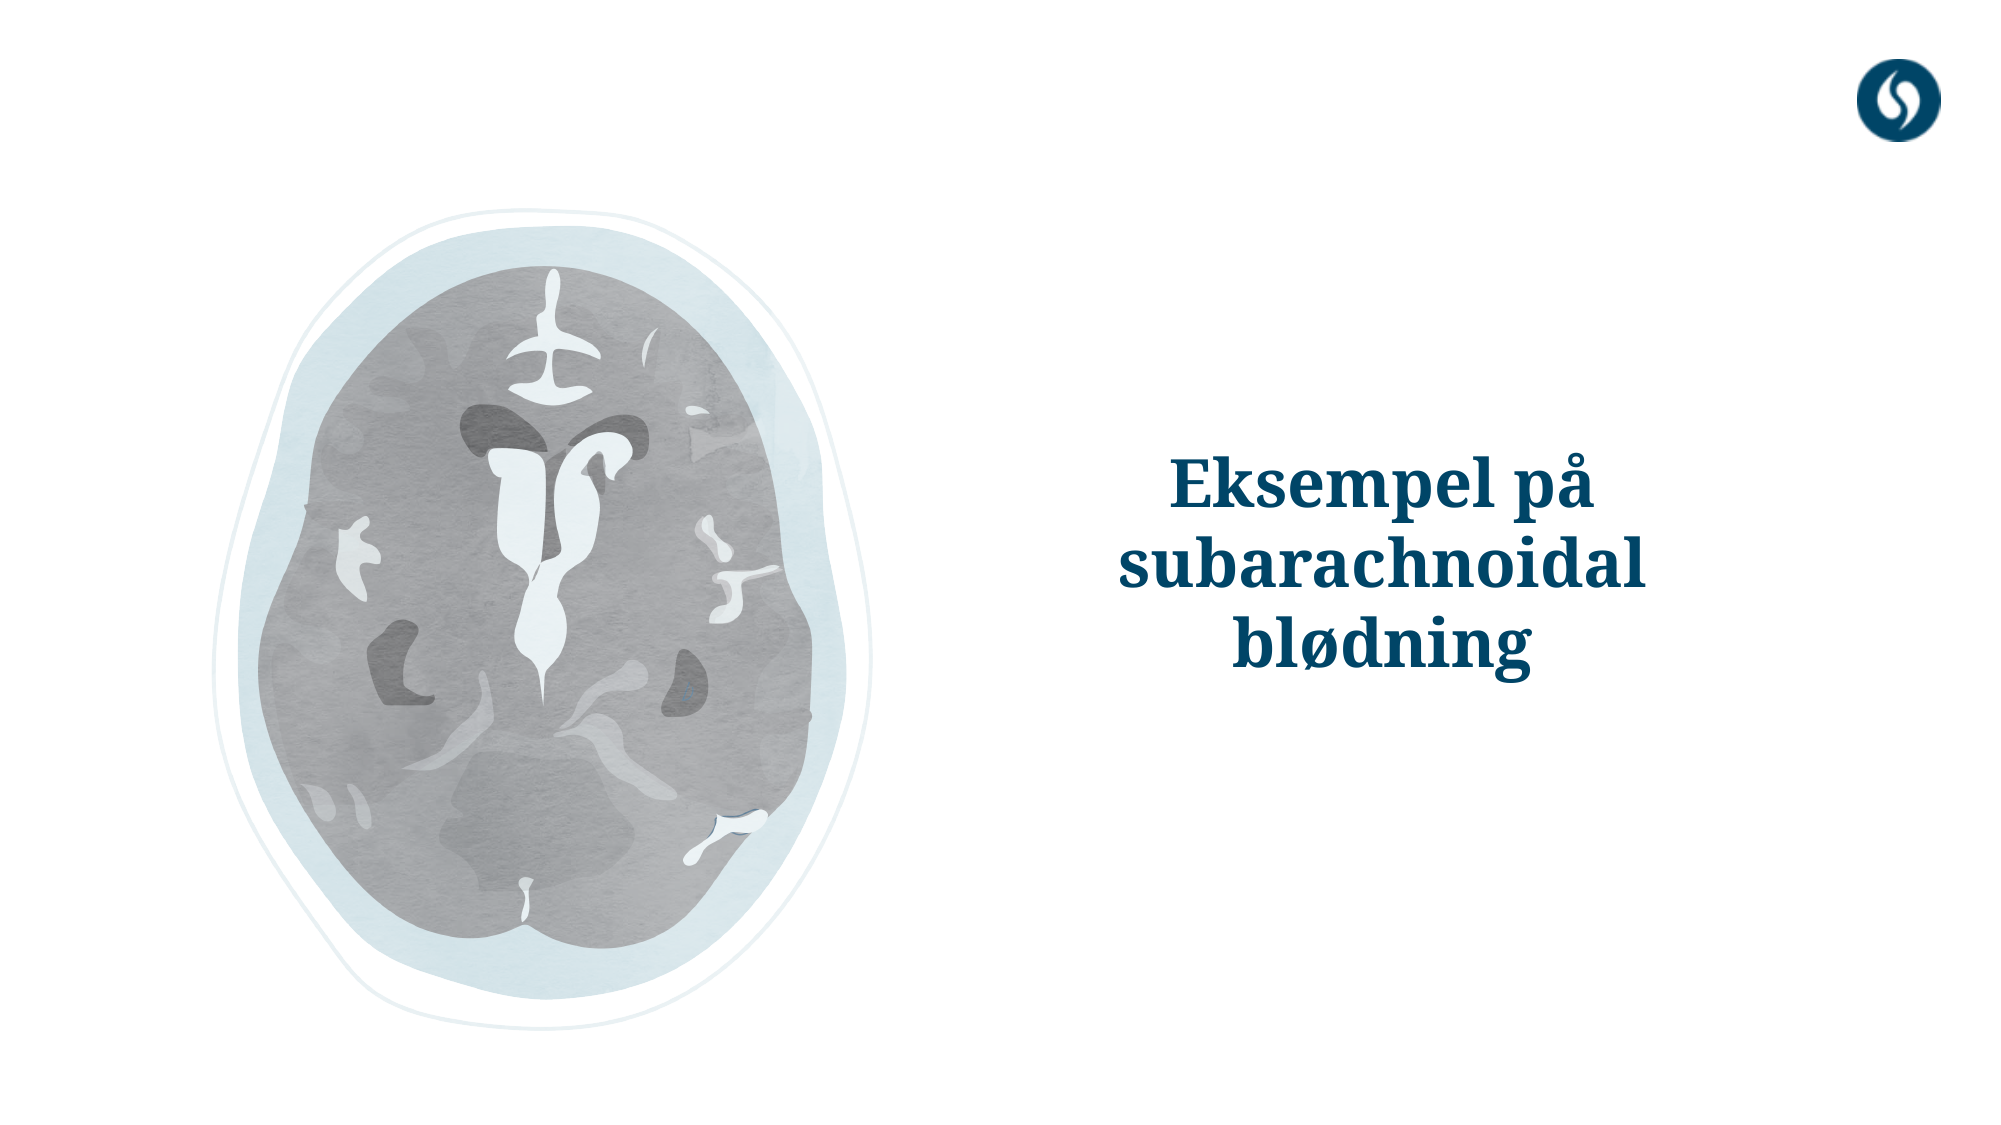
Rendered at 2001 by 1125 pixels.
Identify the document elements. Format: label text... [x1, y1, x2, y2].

picture [1382, 317, 2000, 880]
picture [1902, 59, 1941, 97]
picture [1857, 104, 1896, 142]
text_box Eksempel på subarachnoidal blødning [1069, 433, 1382, 689]
picture [1902, 103, 1941, 142]
picture [1876, 70, 1902, 120]
picture [1857, 59, 1895, 96]
picture [211, 208, 873, 1031]
picture [1896, 81, 1921, 130]
